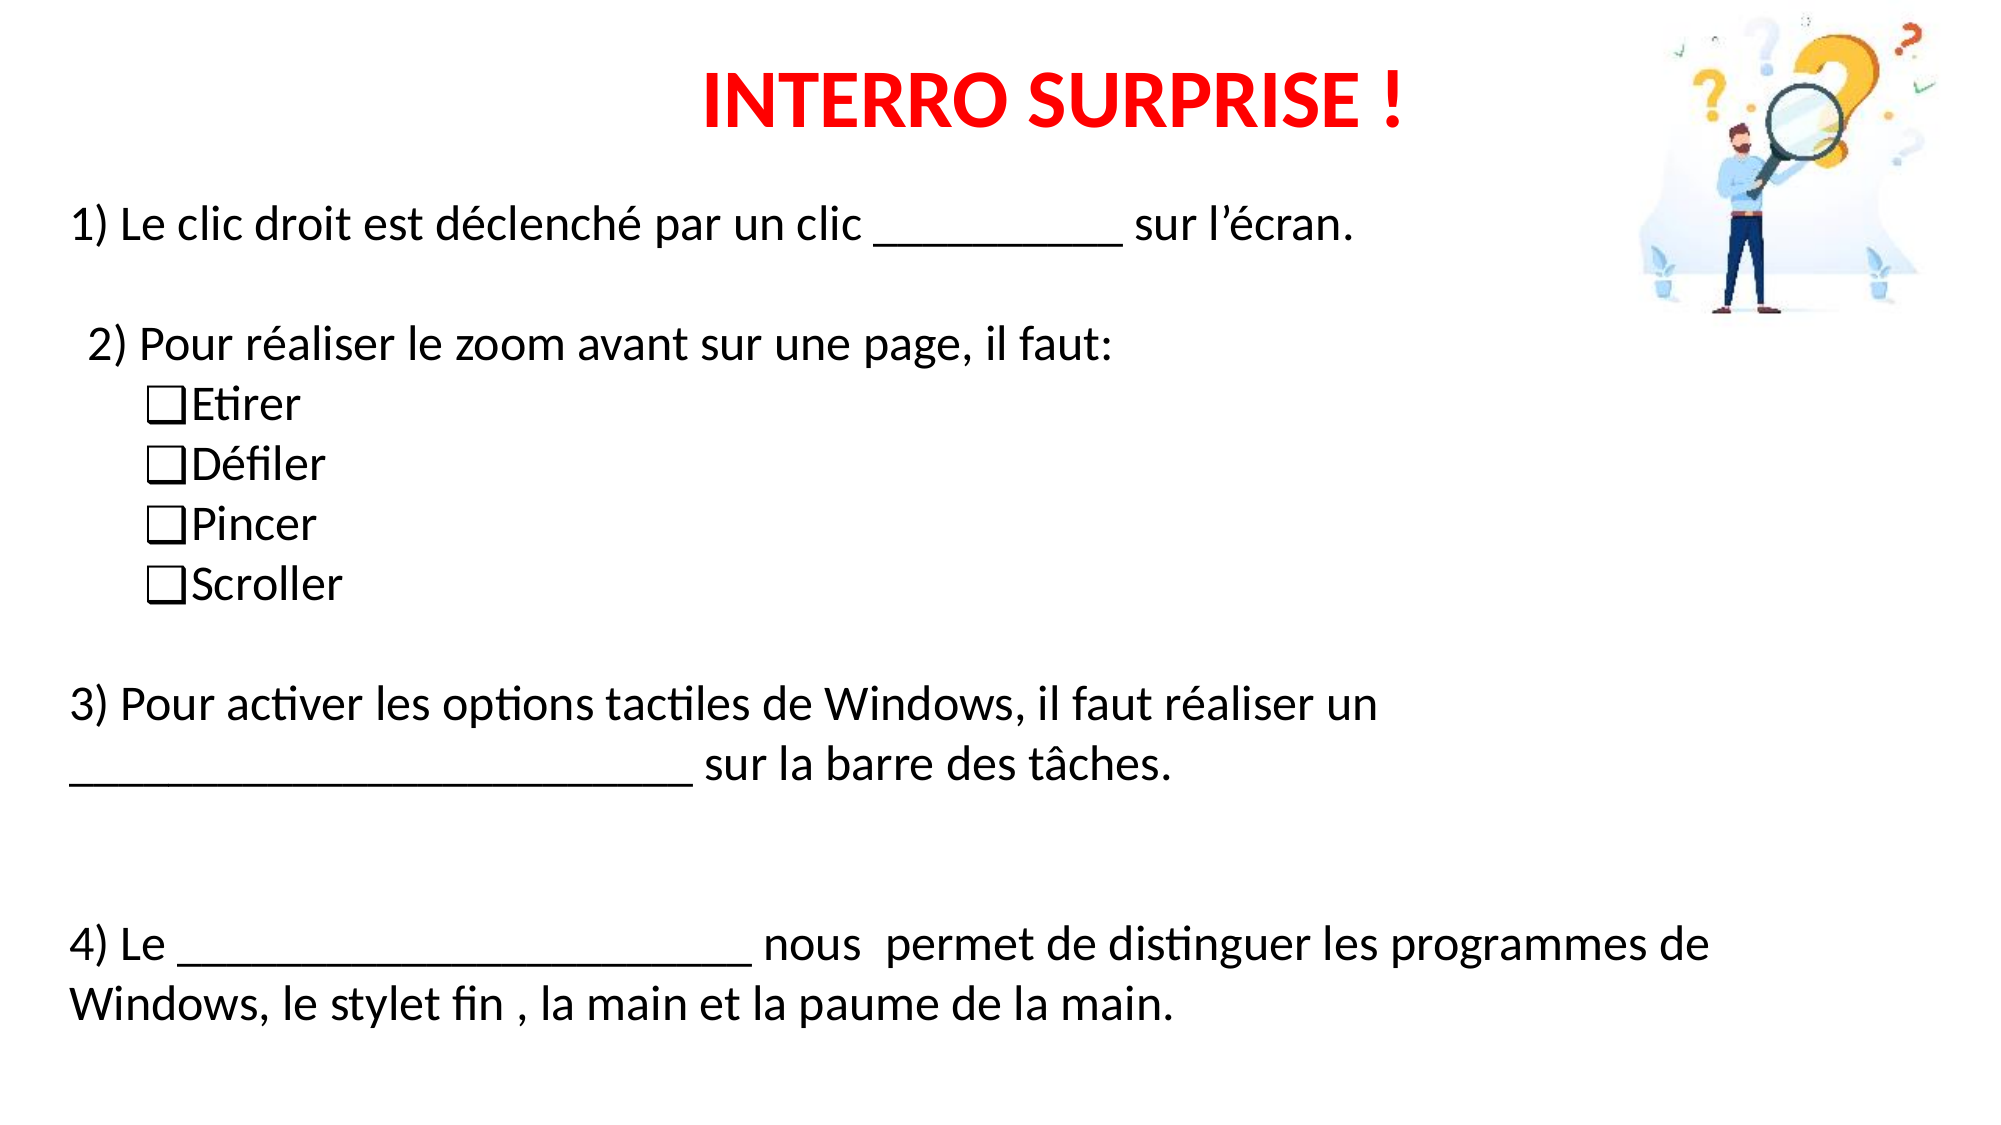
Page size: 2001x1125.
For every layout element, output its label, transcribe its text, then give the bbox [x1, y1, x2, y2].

text_box INTERRO SURPRISE ! [701, 43, 1431, 201]
picture [1564, 0, 2000, 331]
text_box 1) Le clic droit est déclenché par un clic __________ sur l’écran. 2) Pour réaliser le zoom avant sur une page, il faut: Etirer Défiler Pincer Scroller 3) Pour activer les options tactiles de Windows, il faut réaliser un _________________________ sur la barre des tâches. 4) Le _______________________ nous permet de distinguer les programmes de Windows, le stylet fin , la main et la paume de la main. [54, 182, 1915, 1098]
